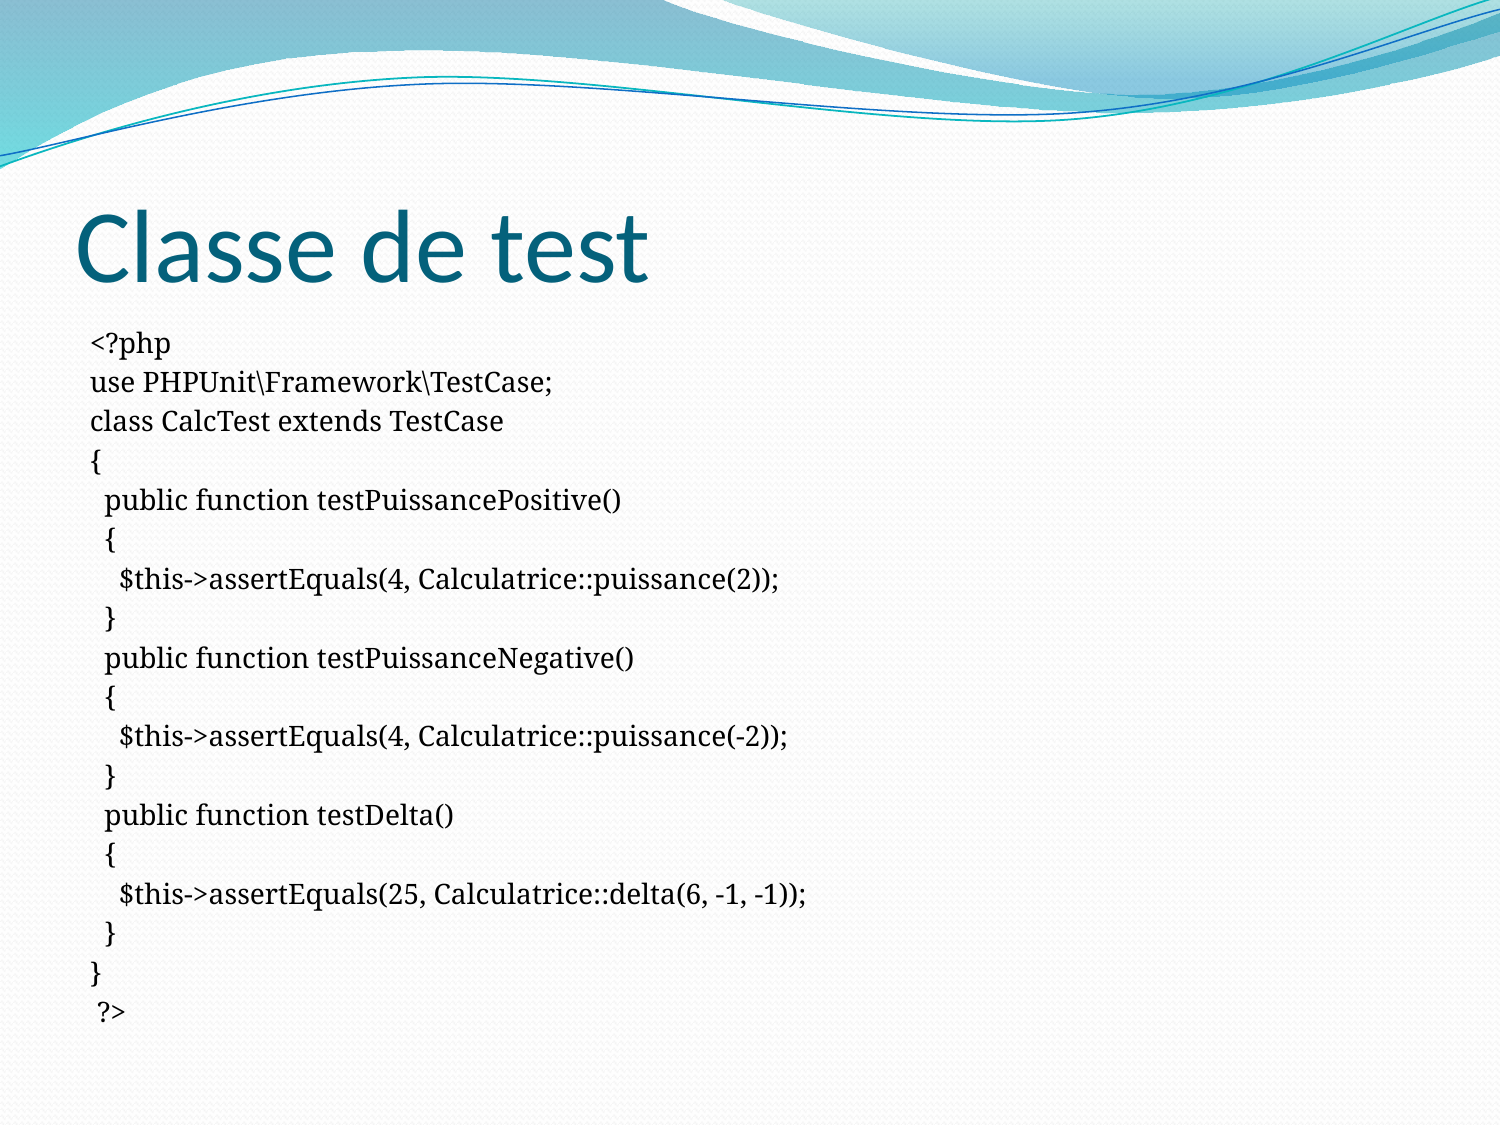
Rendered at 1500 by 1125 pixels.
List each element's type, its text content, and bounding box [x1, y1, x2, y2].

list <?php use PHPUnit\Framework\TestCase; class CalcTest extends TestCase { public function testPuissancePositive() { $this->assertEquals(4, Calculatrice::puissance(2)); } public function testPuissanceNegative() { $this->assertEquals(4, Calculatrice::puissance(-2)); } public function testDelta() { $this->assertEquals(25, Calculatrice::delta(6, -1, -1)); } } ?> [75, 317, 1425, 1038]
title Classe de test [75, 115, 1425, 303]
